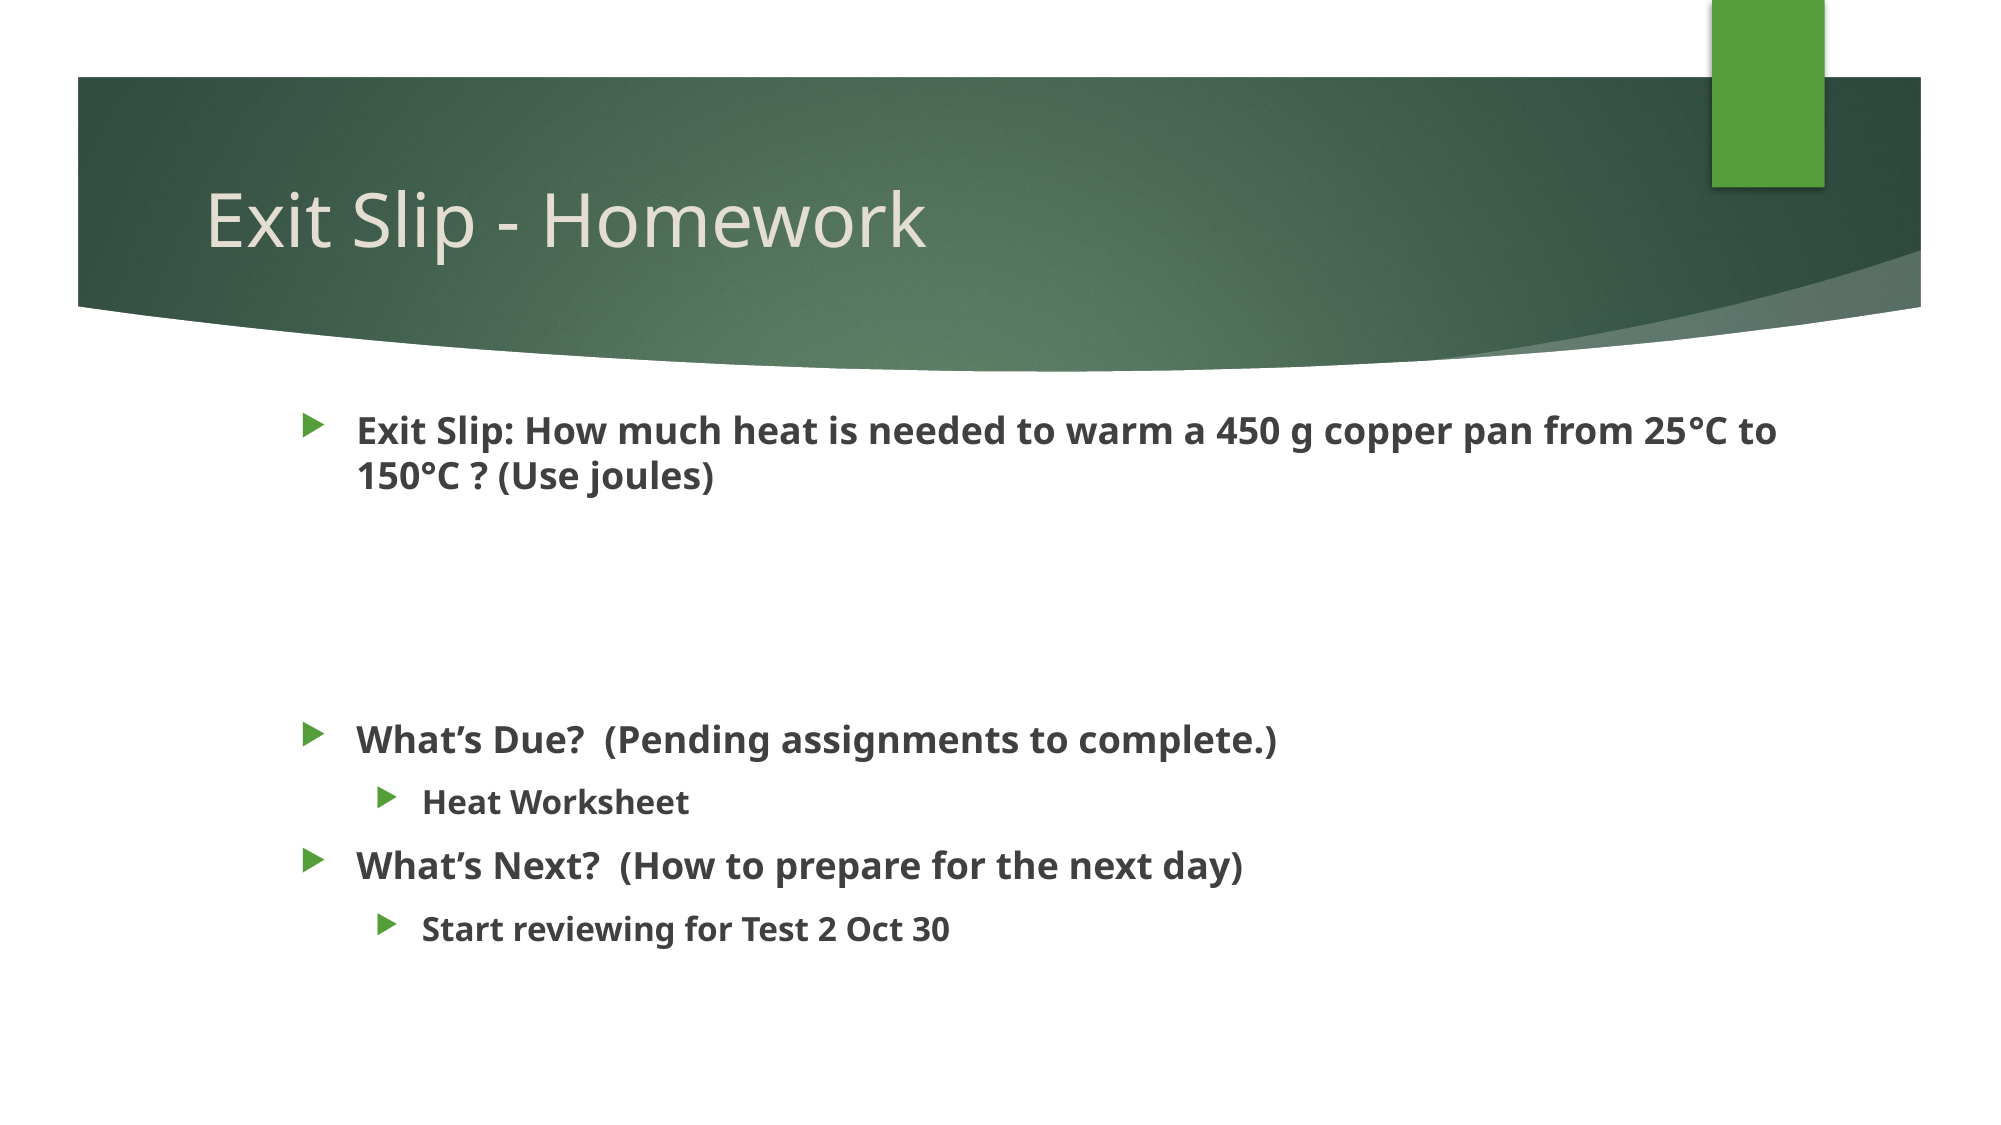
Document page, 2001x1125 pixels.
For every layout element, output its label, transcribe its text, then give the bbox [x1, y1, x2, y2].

list Exit Slip: How much heat is needed to warm a 450 g copper pan from 25°C to 150°C ? (Use joules) What’s Due? (Pending assignments to complete.) Heat Worksheet What’s Next? (How to prepare for the next day) Start reviewing for Test 2 Oct 30 [284, 399, 1859, 961]
title Exit Slip - Homework [189, 159, 1638, 276]
